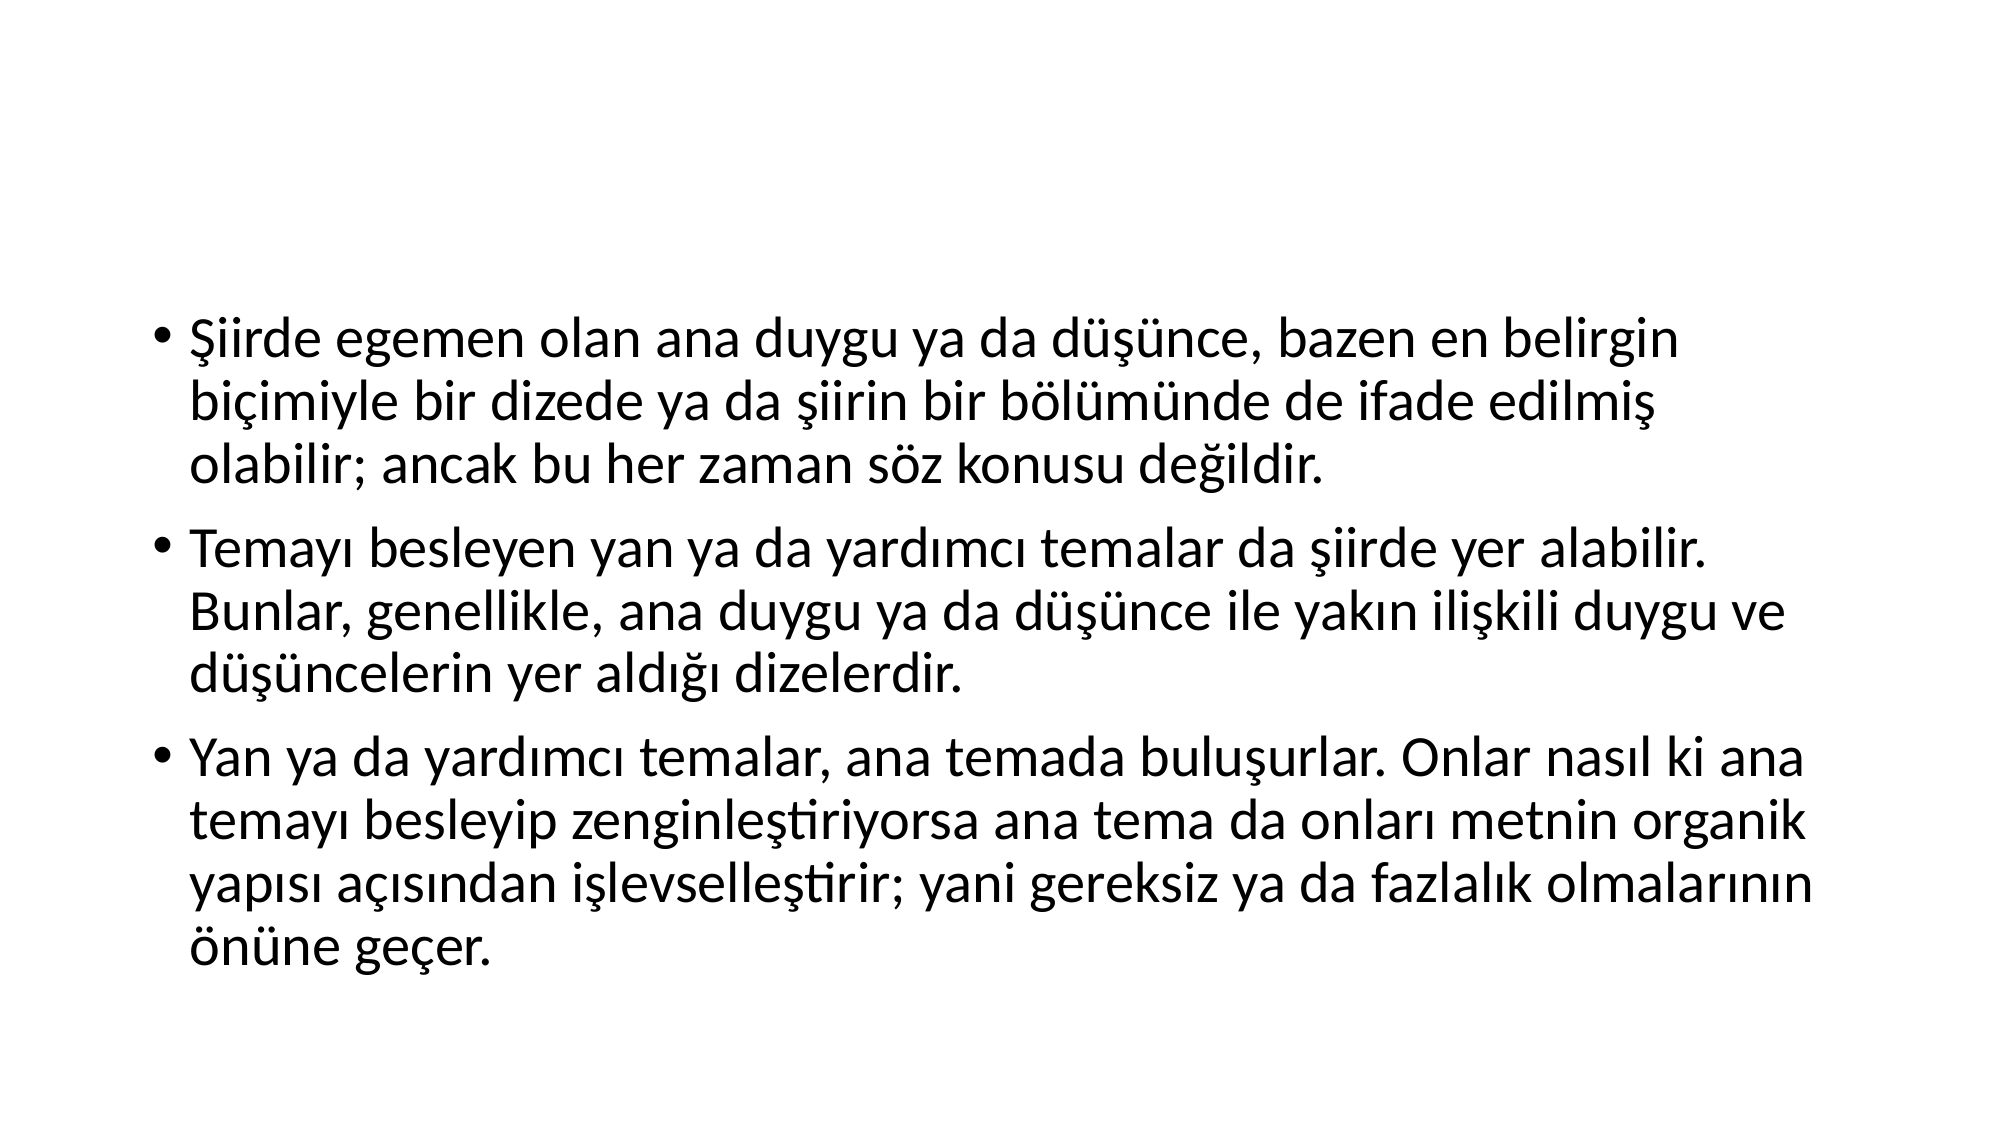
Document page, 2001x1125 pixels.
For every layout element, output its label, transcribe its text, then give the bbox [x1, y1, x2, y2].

list Şiirde egemen olan ana duygu ya da düşünce, bazen en belirgin biçimiyle bir dizede ya da şiirin bir bölümünde de ifade edilmiş olabilir; ancak bu her zaman söz konusu değildir. Temayı besleyen yan ya da yardımcı temalar da şiirde yer alabilir. Bunlar, genellikle, ana duygu ya da düşünce ile yakın ilişkili duygu ve düşüncelerin yer aldığı dizelerdir. Yan ya da yardımcı temalar, ana temada buluşurlar. Onlar nasıl ki ana temayı besleyip zenginleştiriyorsa ana tema da onları metnin organik yapısı açısından işlevselleştirir; yani gereksiz ya da fazlalık olmalarının önüne geçer. [137, 299, 1863, 1014]
